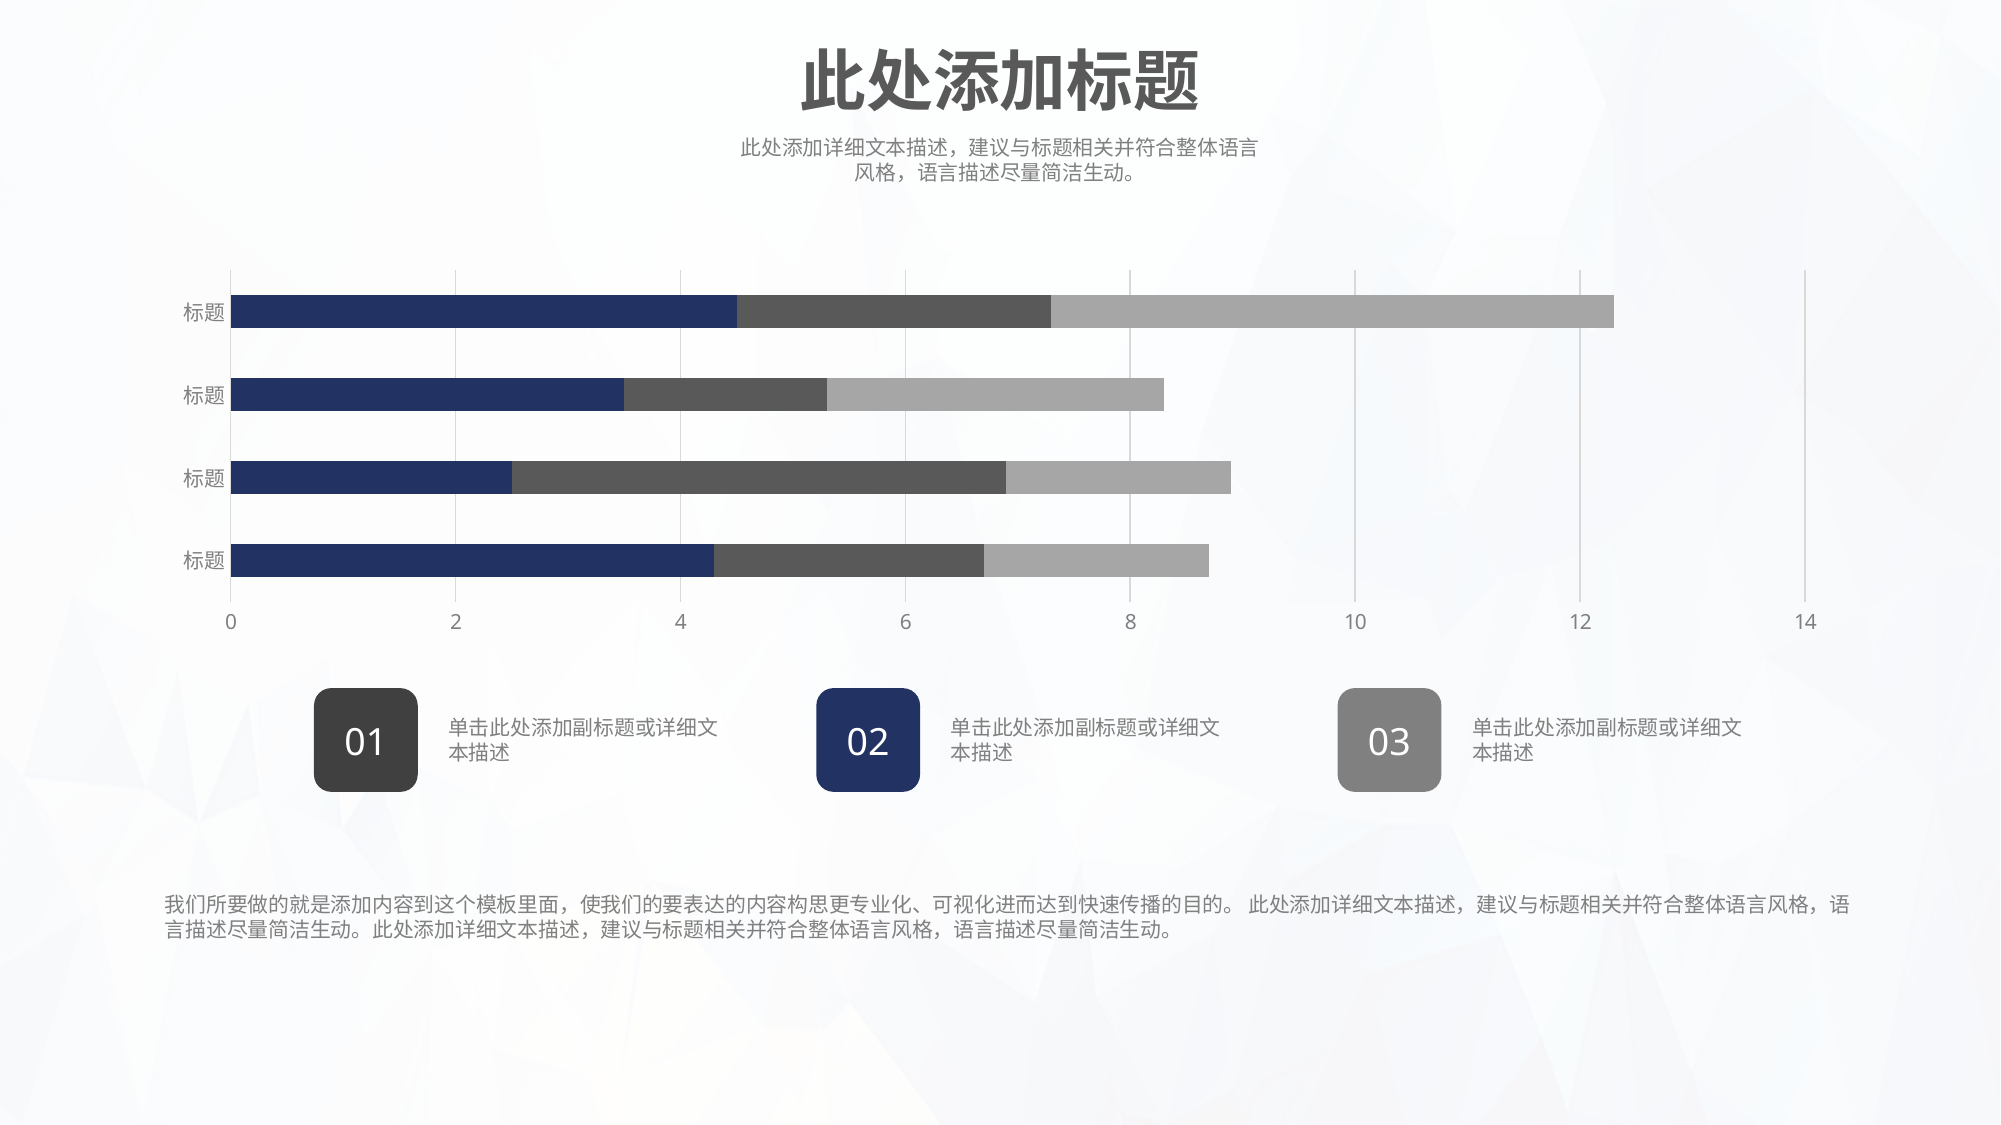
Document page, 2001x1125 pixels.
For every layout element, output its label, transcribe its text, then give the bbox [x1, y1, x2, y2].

text_box 我们所要做的就是添加内容到这个模板里面，使我们的要表达的内容构思更专业化、可视化进而达到快速传播的目的。 此处添加详细文本描述，建议与标题相关并符合整体语言风格，语言描述尽量简洁生动。此处添加详细文本描述，建议与标题相关并符合整体语言风格，语言描述尽量简洁生动。 [149, 884, 1868, 950]
text_box 单击此处添加副标题或详细文本描述 [935, 707, 1253, 772]
text_box 02 [815, 687, 922, 793]
text_box 03 [1336, 687, 1443, 793]
text_box 此处添加详细文本描述，建议与标题相关并符合整体语言风格，语言描述尽量简洁生动。 [719, 127, 1281, 192]
text_box 01 [312, 687, 419, 793]
chart [149, 262, 1850, 644]
text_box 单击此处添加副标题或详细文本描述 [1457, 707, 1775, 772]
text_box 此处添加标题 [784, 31, 1216, 127]
text_box 单击此处添加副标题或详细文本描述 [433, 707, 751, 772]
